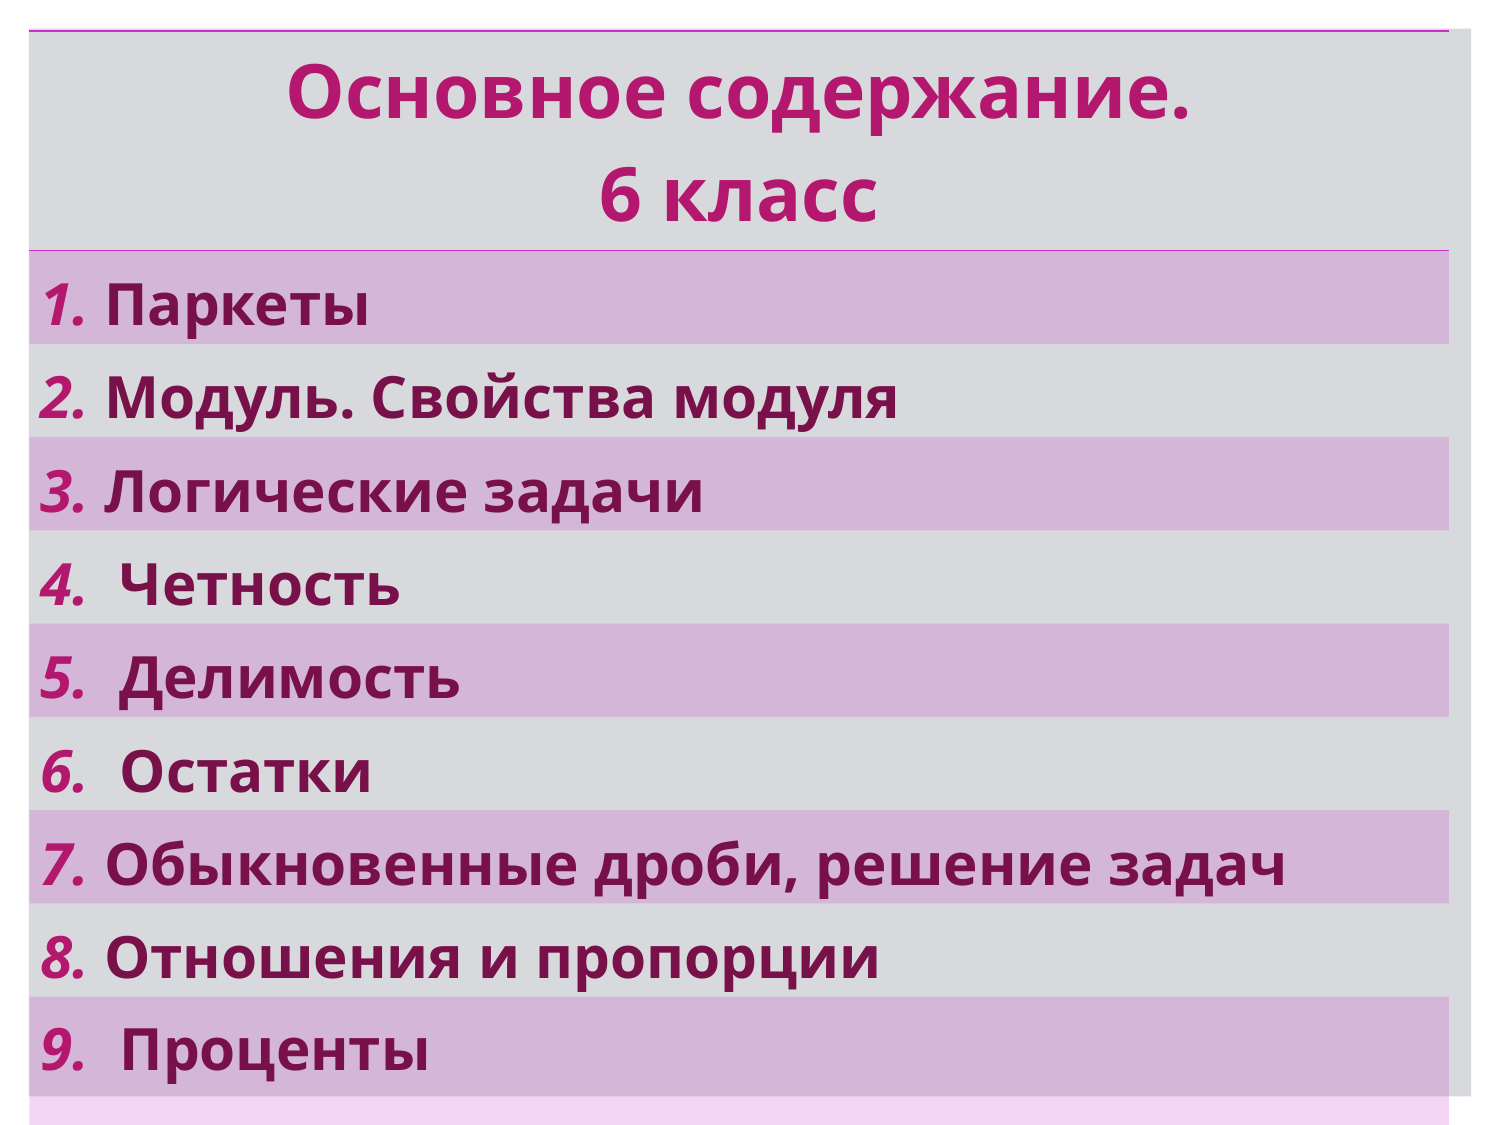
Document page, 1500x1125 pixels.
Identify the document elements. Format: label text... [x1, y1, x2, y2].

table_cell 5. Делимость [29, 624, 1449, 717]
table_cell 3. Логические задачи [29, 437, 1449, 530]
table_cell 4. Четность [29, 530, 1449, 624]
table_cell 9. Проценты [29, 997, 1449, 1125]
table_cell 2. Модуль. Свойства модуля [29, 344, 1449, 437]
table_cell 7. Обыкновенные дроби, решение задач [29, 810, 1449, 903]
table_cell 6. Остатки [29, 717, 1449, 810]
table_cell 8. Отношения и пропорции [29, 903, 1449, 997]
table_cell 1. Паркеты [29, 251, 1449, 344]
table_header Основное содержание. 6 класс [29, 32, 1449, 250]
